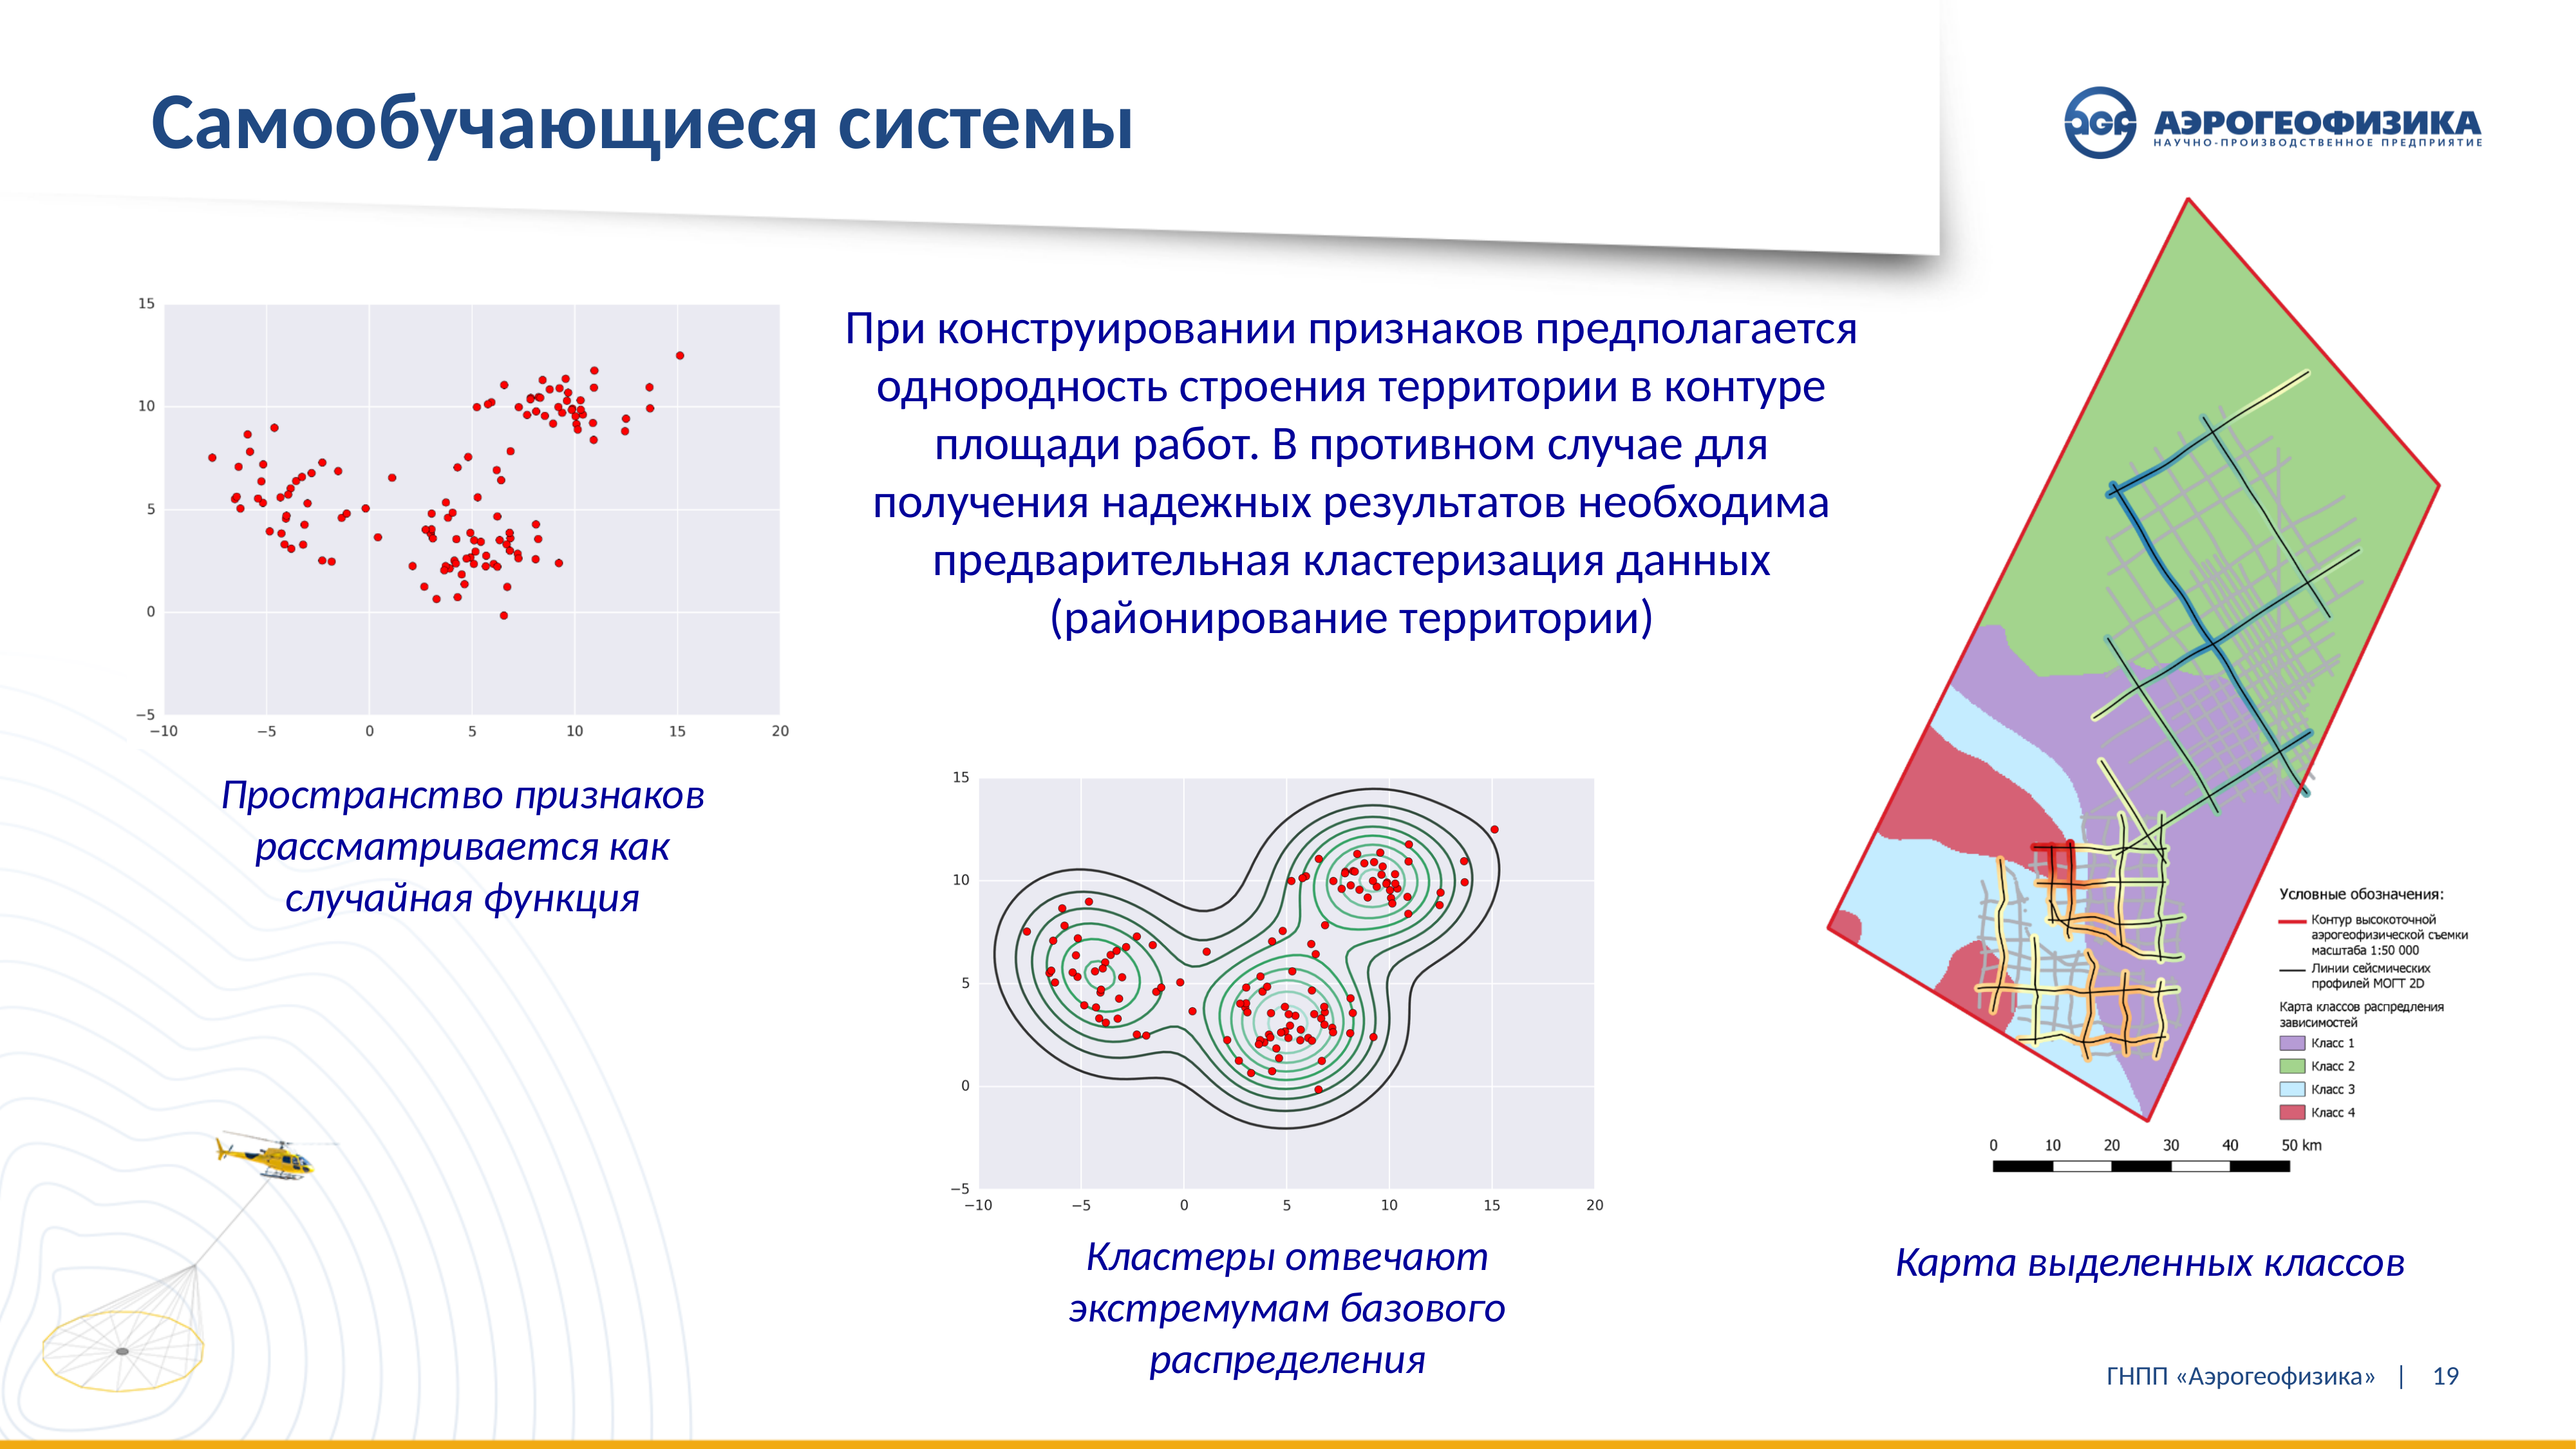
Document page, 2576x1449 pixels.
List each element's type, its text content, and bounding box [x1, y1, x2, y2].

text_box Карта выделенных классов [1777, 1228, 2524, 1289]
title Самообучающиеся системы [129, 48, 1884, 184]
text_box Пространство признаков рассматривается как случайная функция [156, 761, 769, 925]
slide_number 19 [2409, 1340, 2576, 1409]
footer ГНПП «Аэрогеофизика» | [1867, 1340, 2409, 1409]
text_box При конструировании признаков предполагается однородность строения территории в контуре площади работ. В противном случае для получения надежных результатов необходима предварительная кластеризация данных (районирование территории) [813, 290, 1805, 649]
picture [0, 0, 2576, 1449]
text_box Кластеры отвечают экстремумам базового распределения [981, 1228, 1595, 1387]
